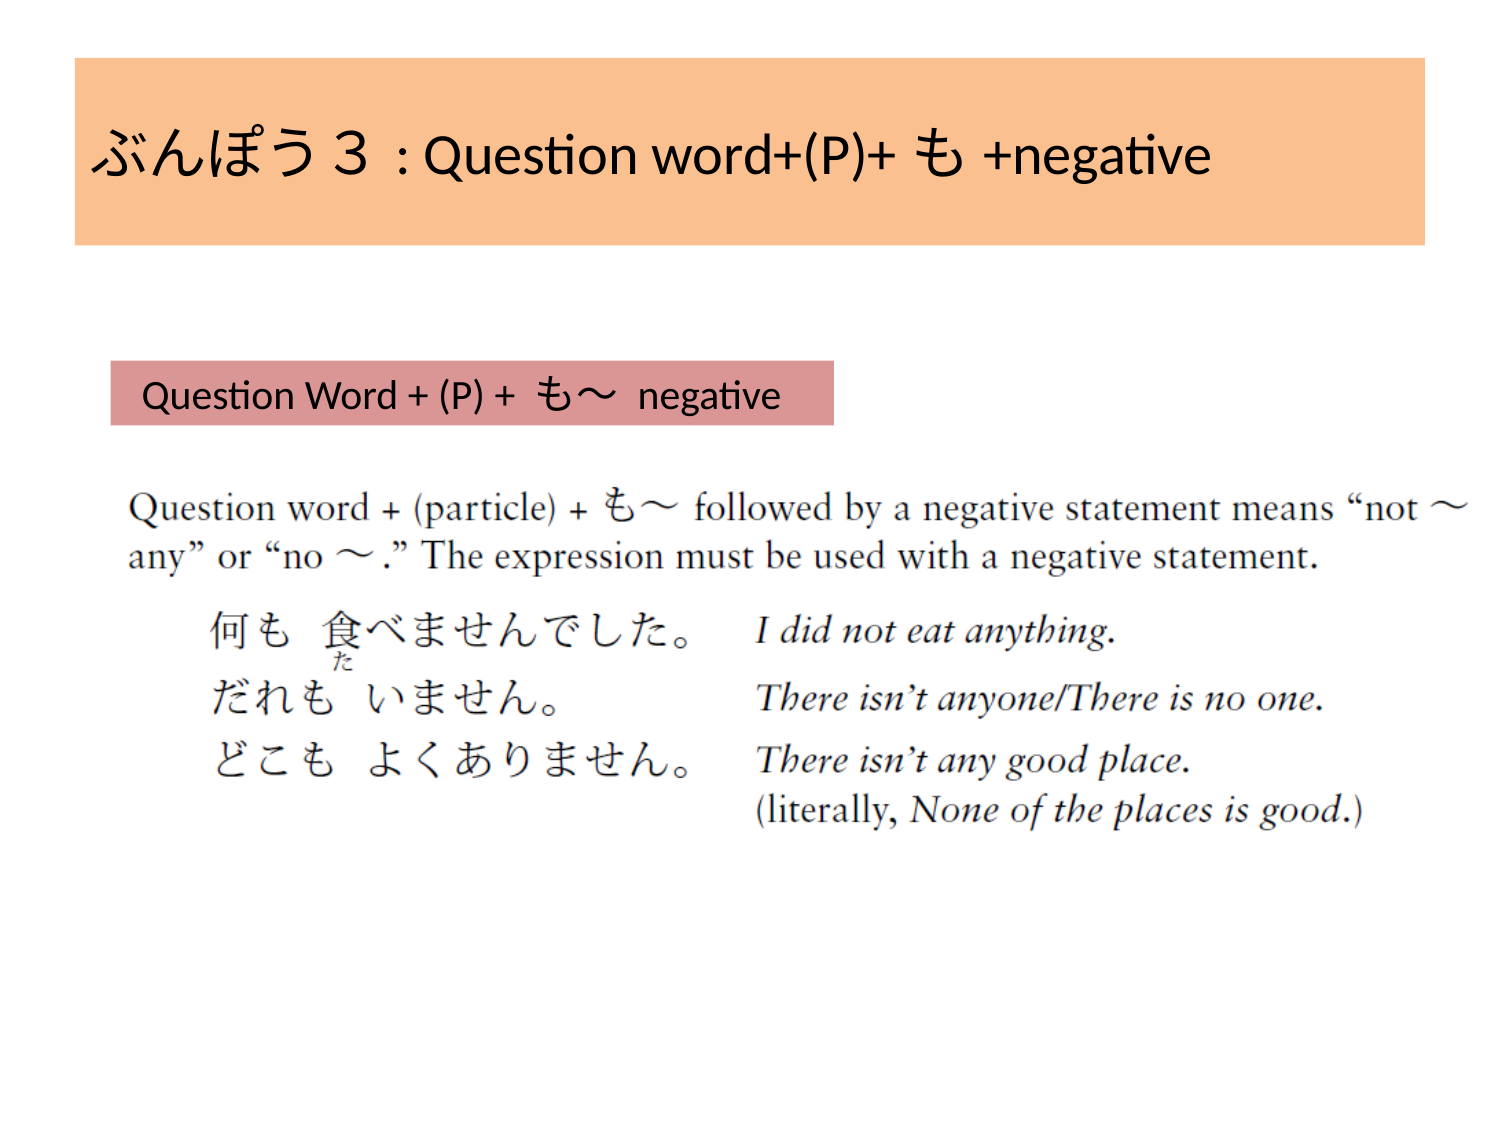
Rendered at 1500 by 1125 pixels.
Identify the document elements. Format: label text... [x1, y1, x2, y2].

text_box Question Word + (P) + も～ negative [110, 360, 834, 426]
text_box ぶんぽう３: Question word+(P)+も+negative [74, 57, 1425, 246]
picture [110, 479, 1472, 836]
